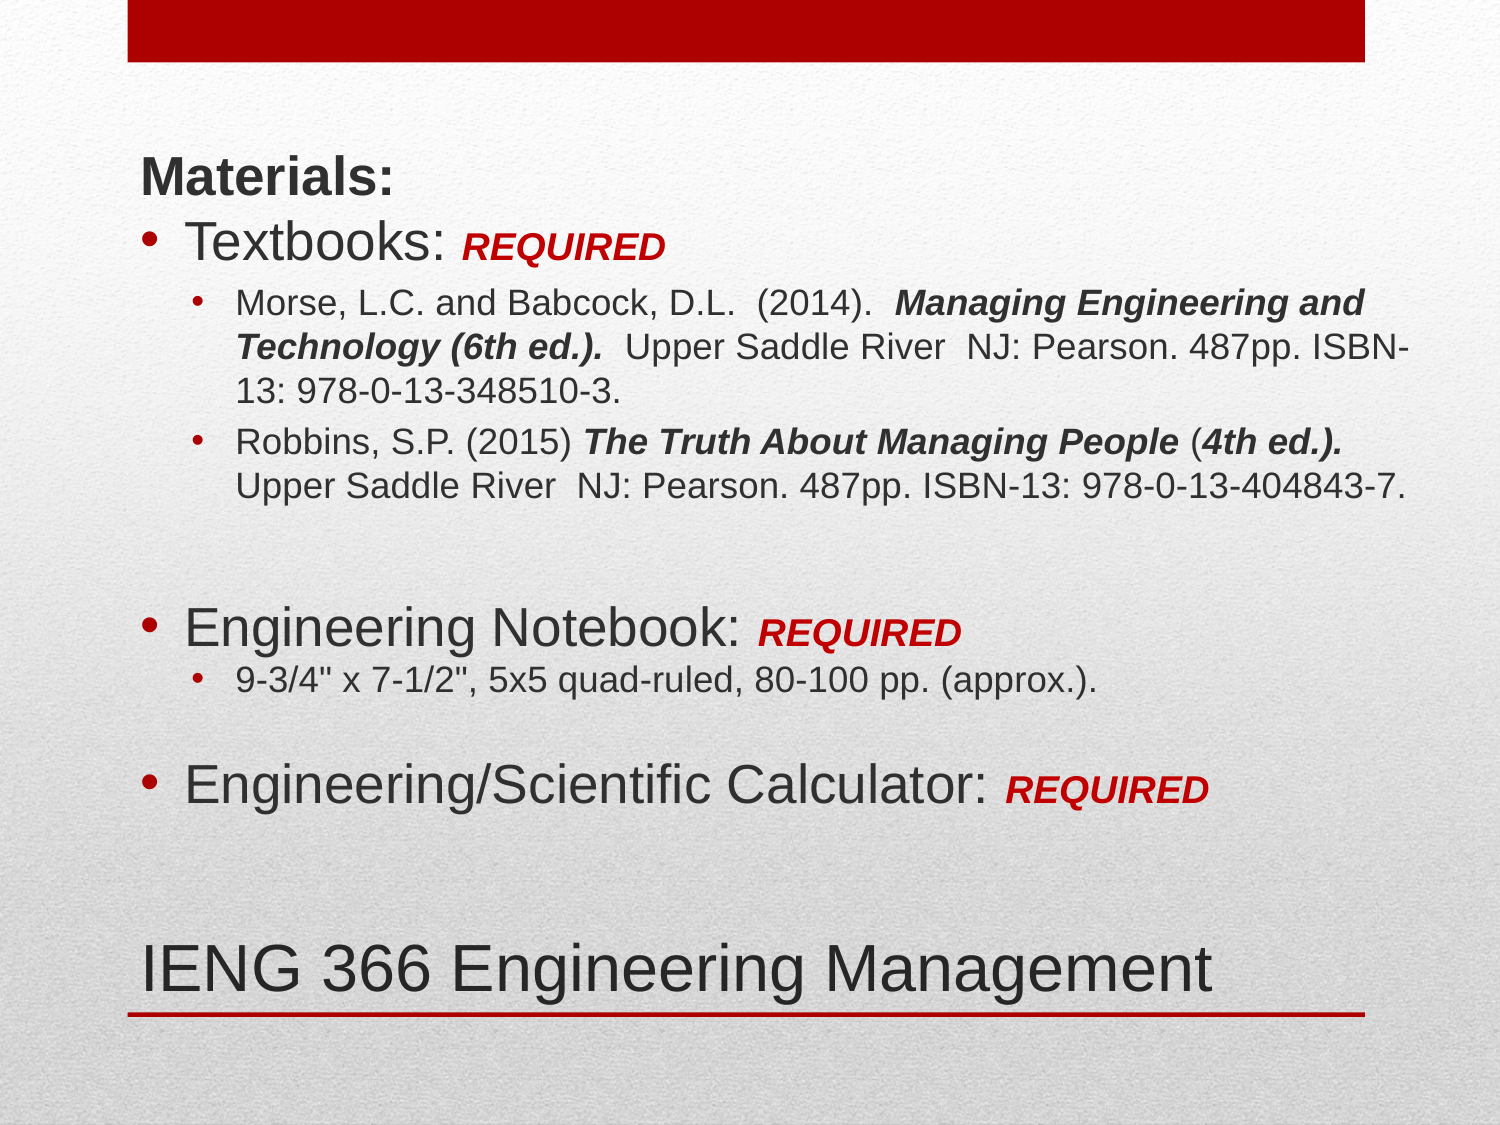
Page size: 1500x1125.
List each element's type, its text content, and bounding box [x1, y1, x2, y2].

list Materials: Textbooks: REQUIRED Morse, L.C. and Babcock, D.L. (2014). Managing Engineering and Technology (6th ed.). Upper Saddle River NJ: Pearson. 487pp. ISBN-13: 978-0-13-348510-3. Robbins, S.P. (2015) The Truth About Managing People (4th ed.). Upper Saddle River NJ: Pearson. 487pp. ISBN-13: 978-0-13-404843-7. Engineering Notebook: REQUIRED 9-3/4" x 7-1/2", 5x5 quad-ruled, 80-100 pp. (approx.). Engineering/Scientific Calculator: REQUIRED [125, 137, 1450, 825]
text_box IENG 366 Engineering Management [125, 912, 1363, 1013]
